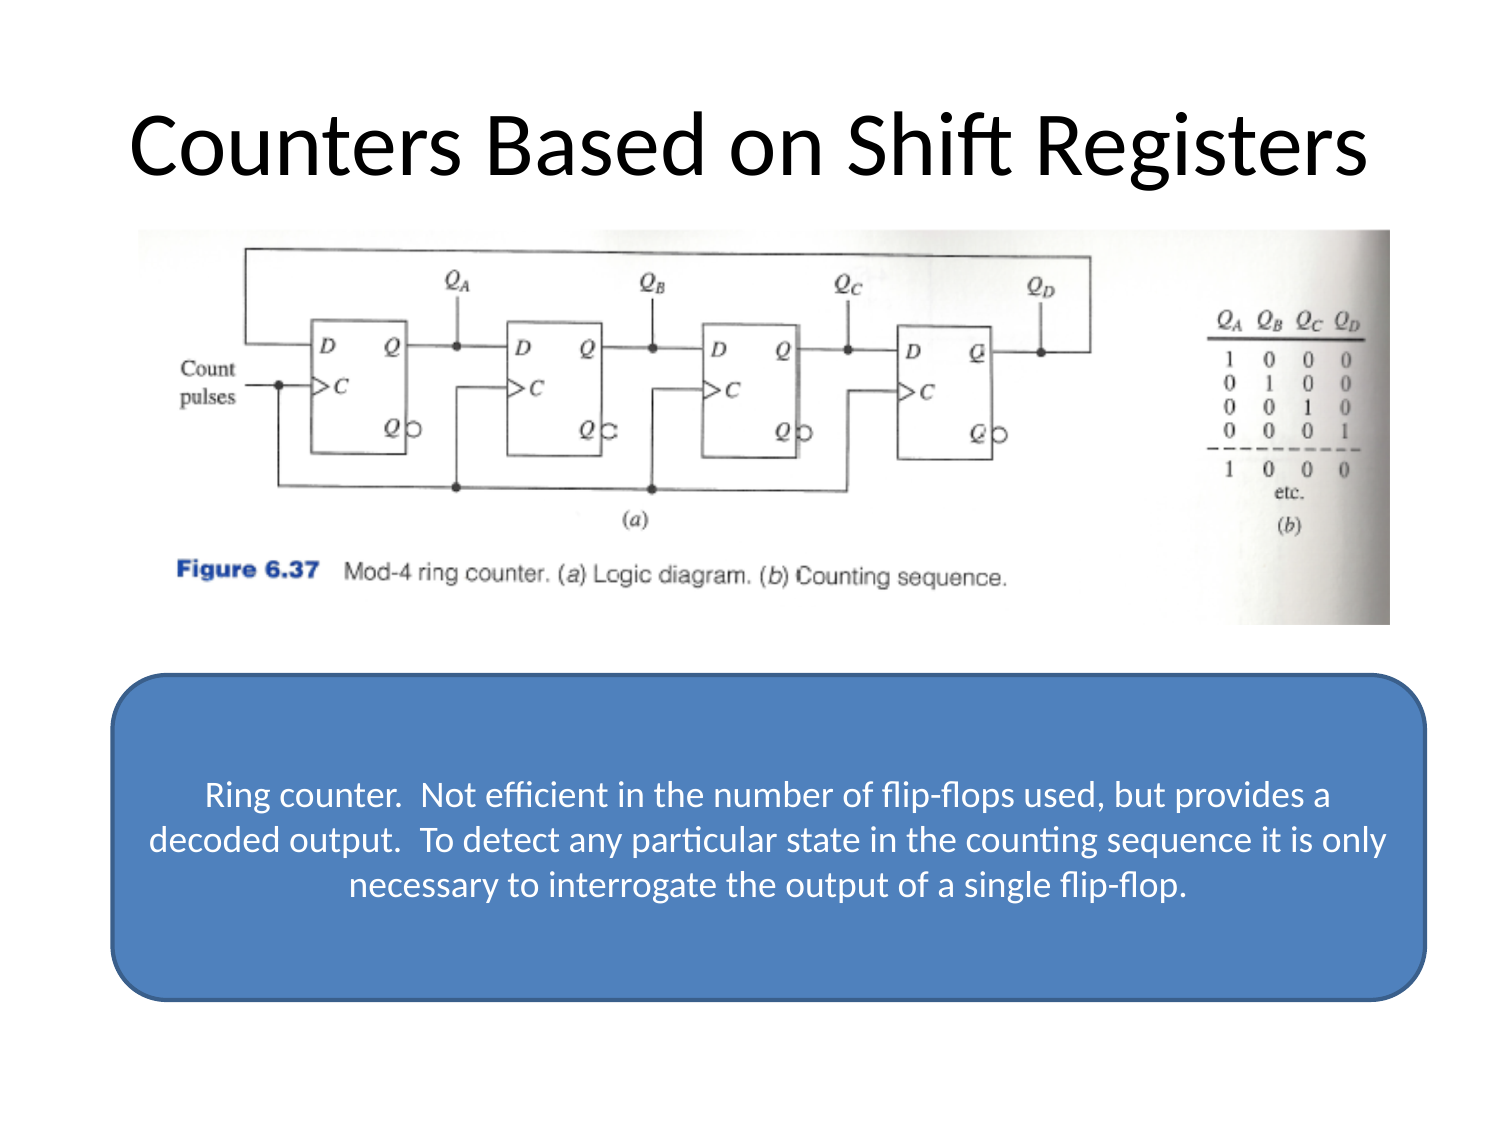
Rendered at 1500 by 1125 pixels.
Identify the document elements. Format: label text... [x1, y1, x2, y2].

title Counters Based on Shift Registers [965, 45, 1425, 624]
picture [139, 0, 1389, 1054]
text_box Ring counter. Not efficient in the number of flip-flops used, but provides a decoded output. To detect any particular state in the counting sequence it is only necessary to interrogate the output of a single flip-flop. [965, 672, 1428, 1003]
title Counters Based on Shift Registers [75, 45, 560, 233]
text_box Ring counter. Not efficient in the number of flip-flops used, but provides a decoded output. To detect any particular state in the counting sequence it is only necessary to interrogate the output of a single flip-flop. [110, 672, 560, 1003]
